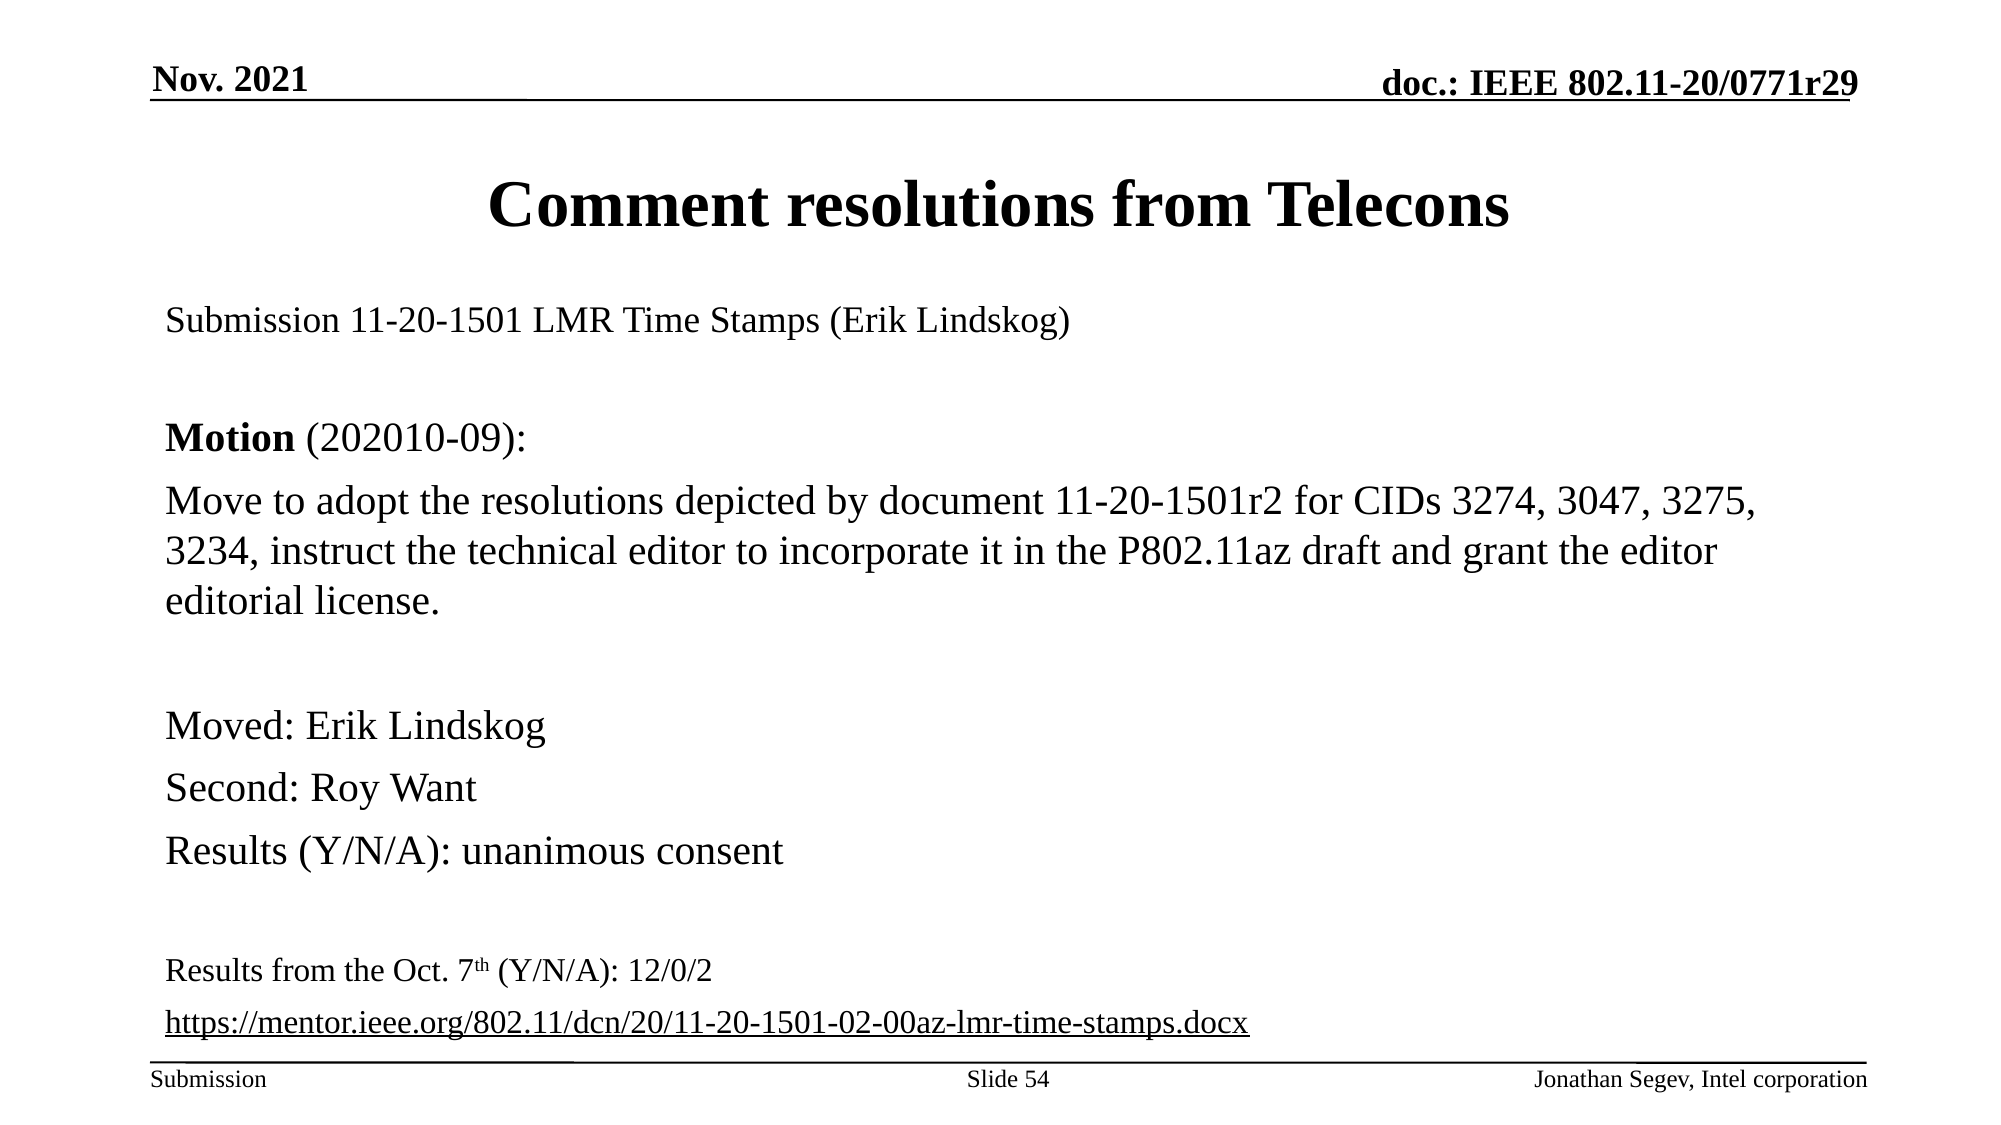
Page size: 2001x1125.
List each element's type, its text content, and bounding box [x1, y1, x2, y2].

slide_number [152, 54, 563, 100]
title Comment resolutions from Telecons [149, 112, 1850, 286]
list Submission 11-20-1501 LMR Time Stamps (Erik Lindskog) Motion (202010-09): Move to adopt the resolutions depicted by document 11-20-1501r2 for CIDs 3274, 3047, 3275, 3234, instruct the technical editor to incorporate it in the P802.11az draft and grant the editor editorial license. Moved: Erik Lindskog Second: Roy Want Results (Y/N/A): unanimous consent Results from the Oct. 7th (Y/N/A): 12/0/2 https://mentor.ieee.org/802.11/dcn/20/11-20-1501-02-00az-lmr-time-stamps.docx [149, 286, 1850, 1000]
slide_number Slide 54 [950, 1061, 1067, 1123]
footer Jonathan Segev, Intel corporation [1171, 1061, 1869, 1093]
